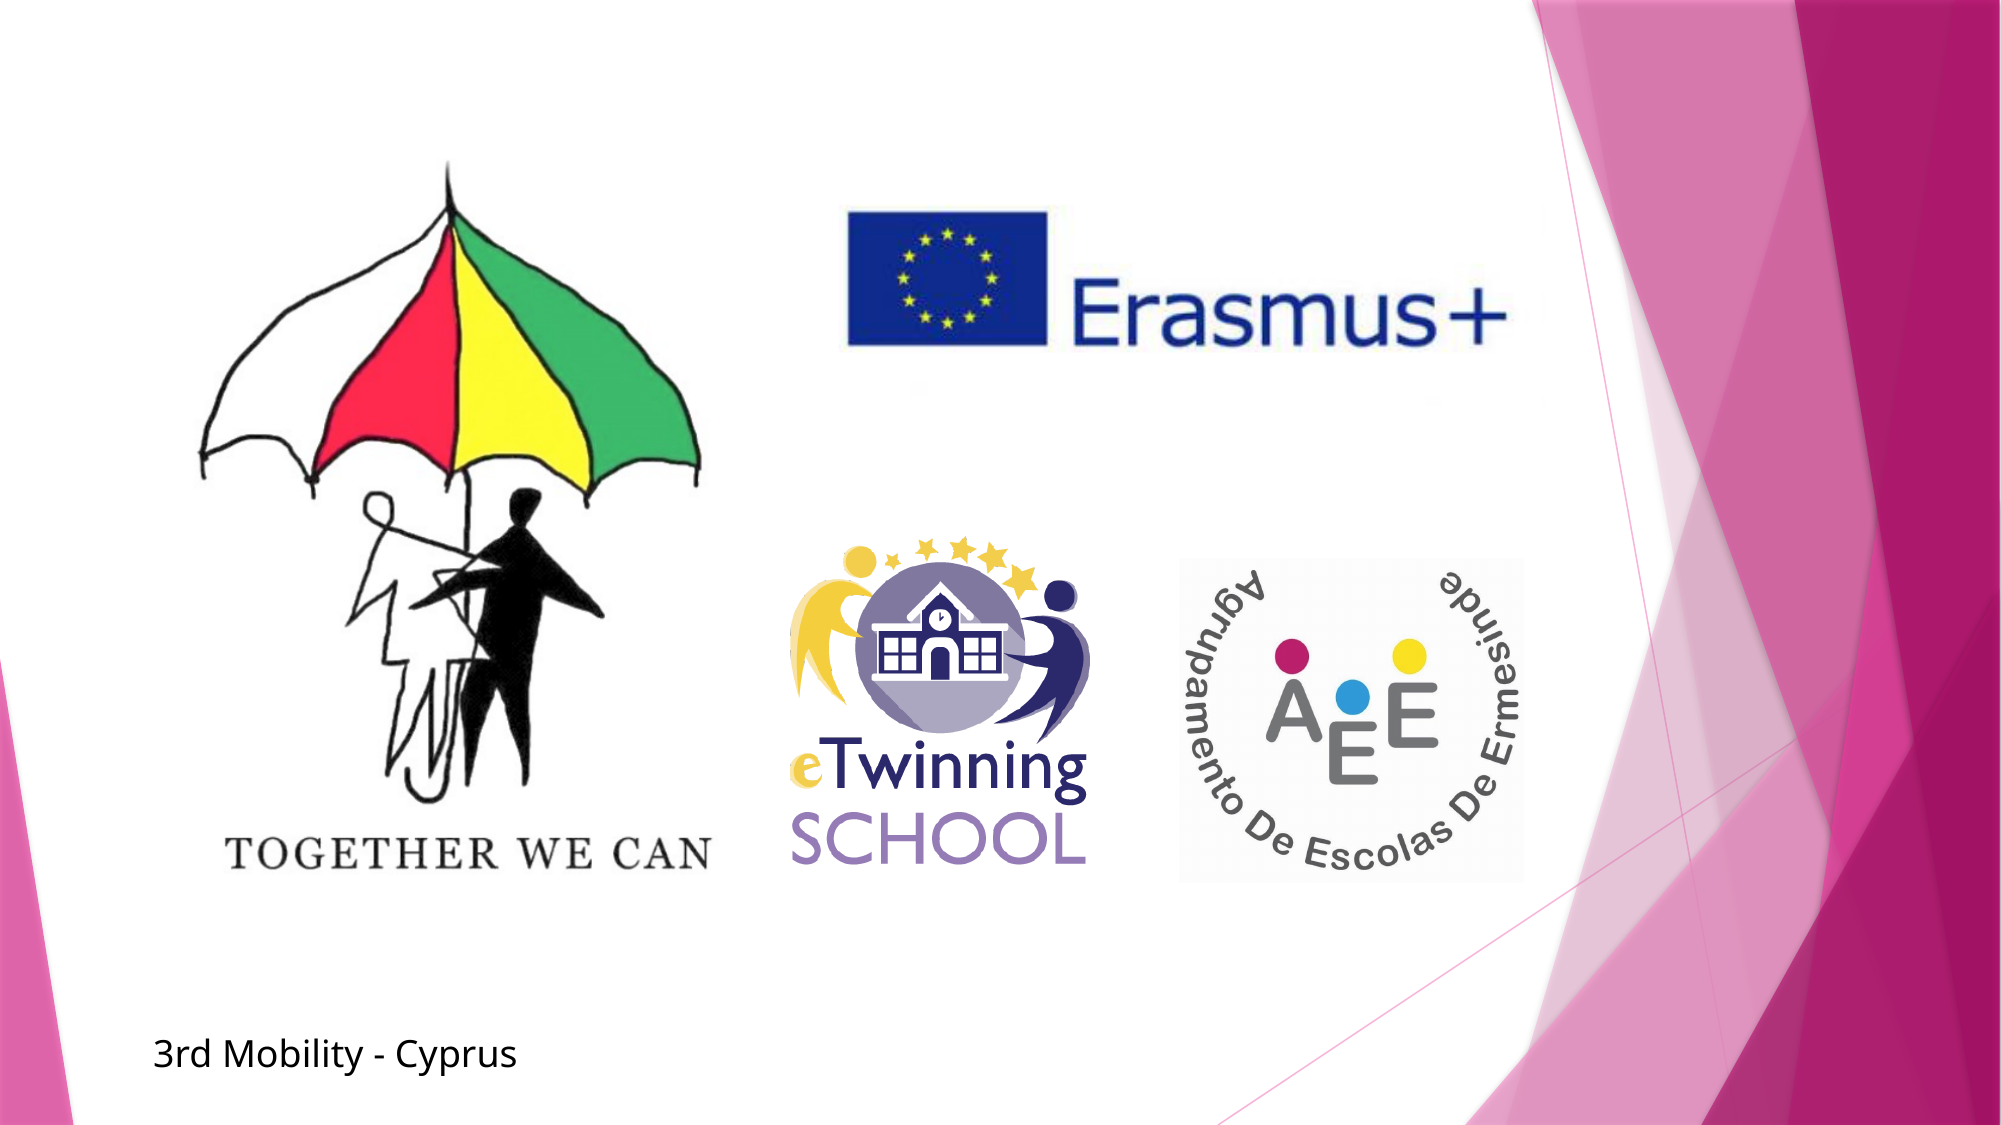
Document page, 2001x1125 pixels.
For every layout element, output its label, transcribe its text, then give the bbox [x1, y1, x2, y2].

picture [1178, 557, 1524, 884]
text_box 3rd Mobility - Cyprus [138, 1023, 623, 1083]
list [127, 149, 790, 919]
picture [776, 524, 1103, 880]
picture [809, 165, 1545, 407]
